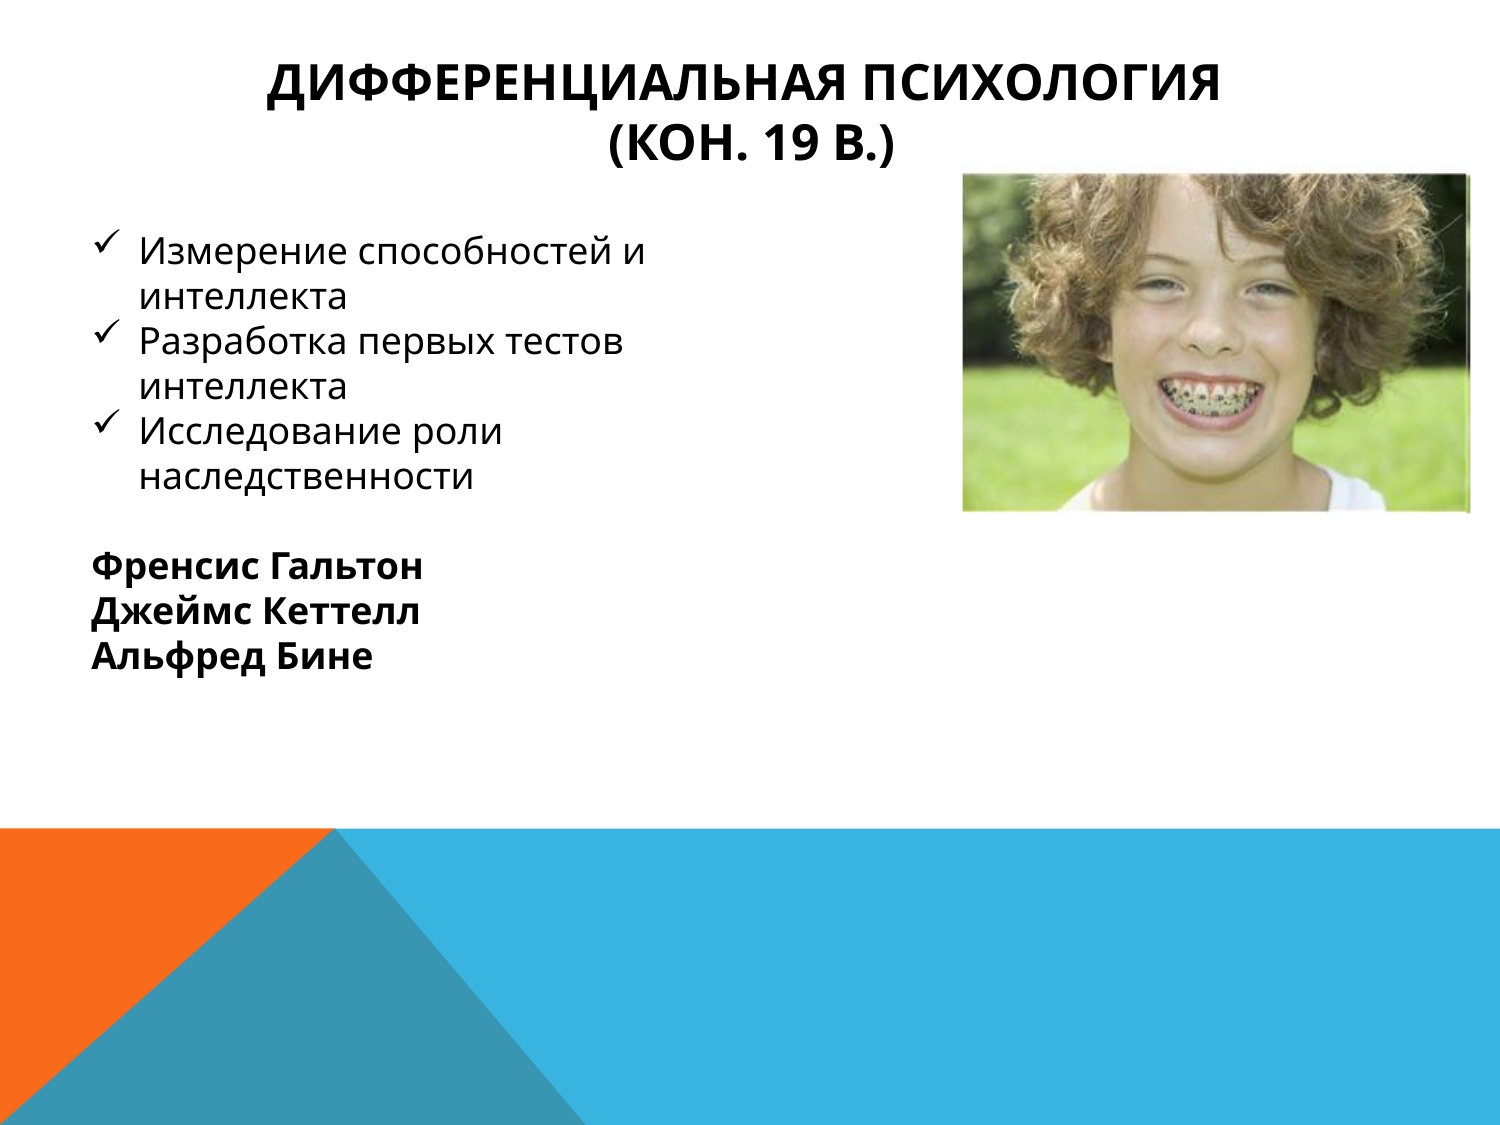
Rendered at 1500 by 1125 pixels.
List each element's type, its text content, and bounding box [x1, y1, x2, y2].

text_box Измерение способностей и интеллекта Разработка первых тестов интеллекта Исследование роли наследственности Френсис Гальтон Джеймс Кеттелл Альфред Бине [76, 219, 827, 685]
title Дифференциальная психология (кон. 19 в.) [135, 60, 1369, 161]
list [962, 160, 1471, 528]
